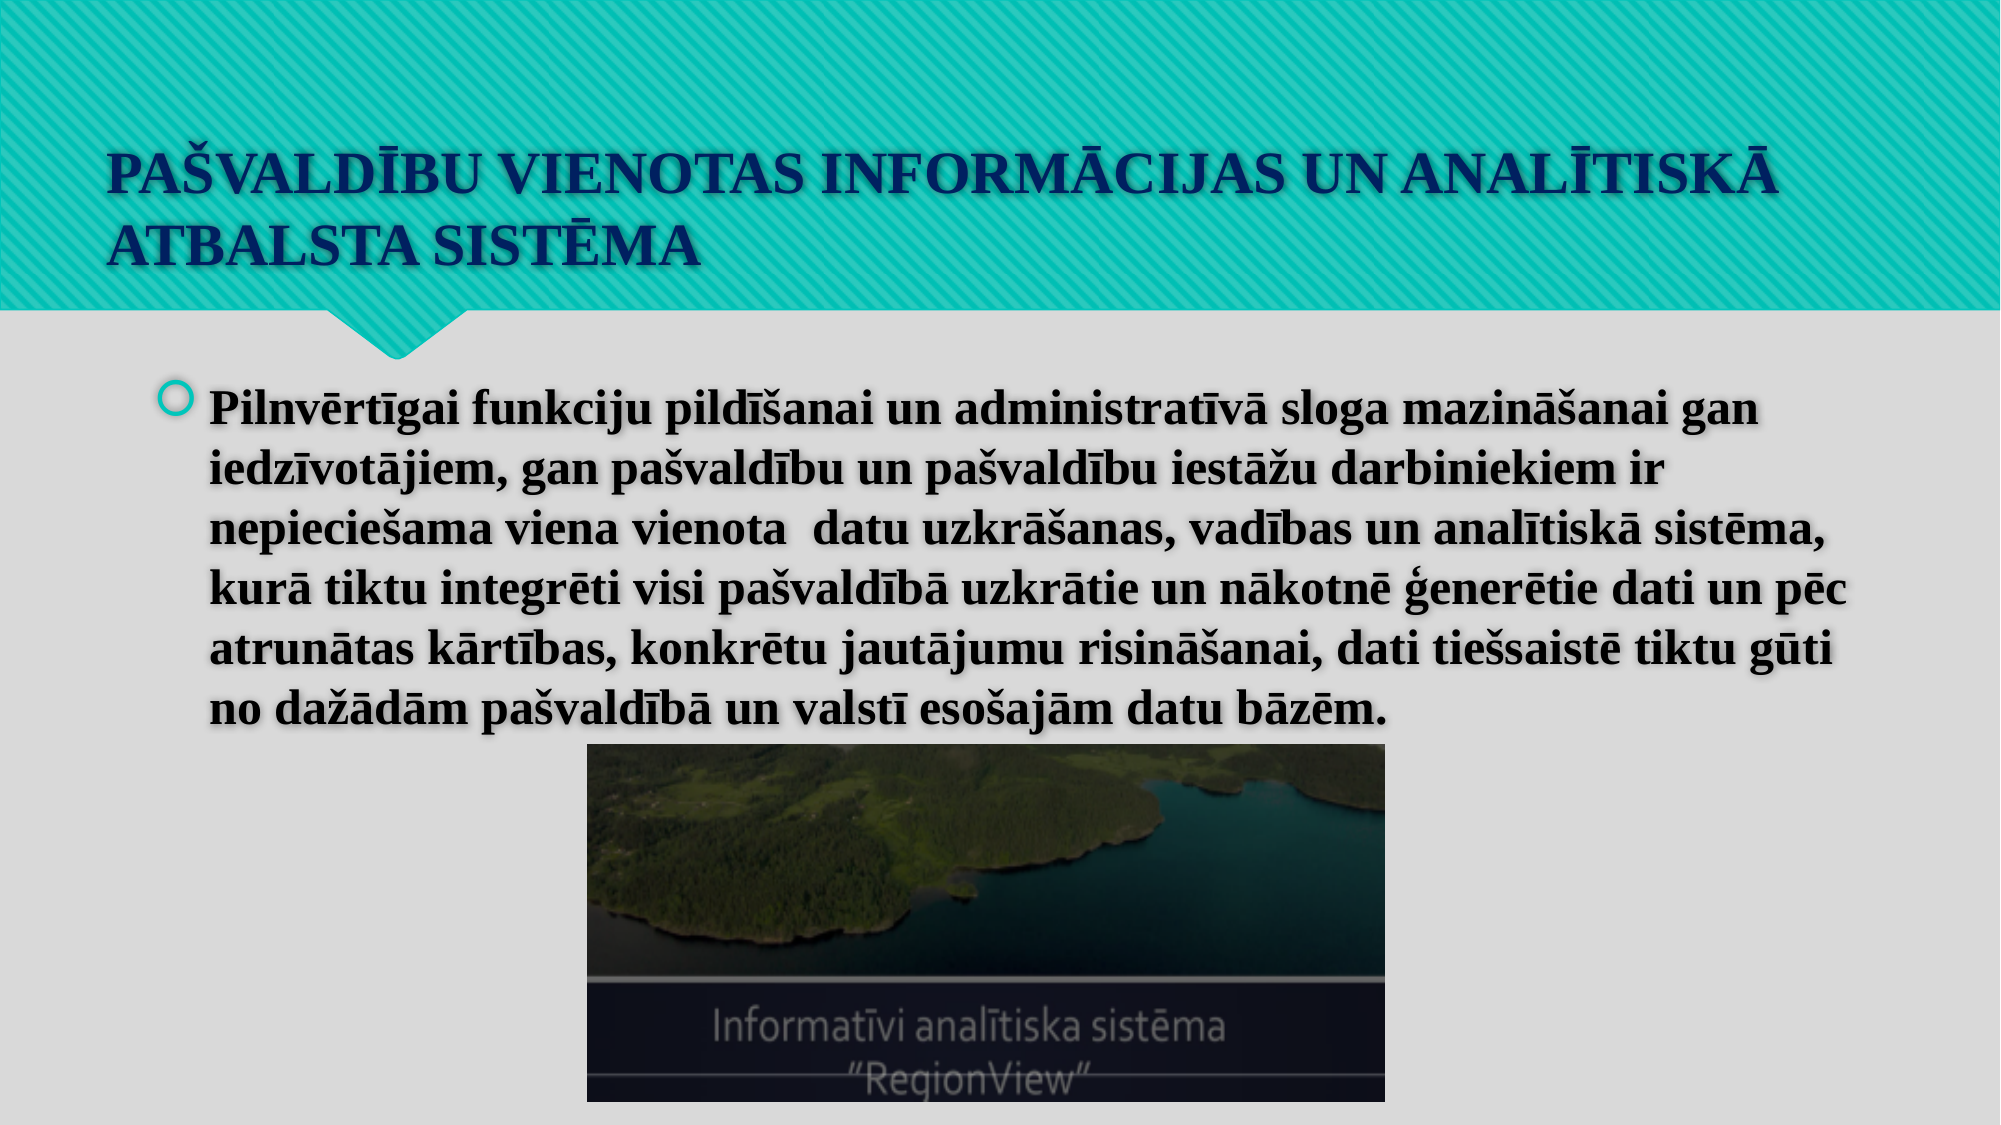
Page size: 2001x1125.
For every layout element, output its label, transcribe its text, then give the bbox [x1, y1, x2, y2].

list Pilnvērtīgai funkciju pildīšanai un administratīvā sloga mazināšanai gan iedzīvotājiem, gan pašvaldību un pašvaldību iestāžu darbiniekiem ir nepieciešama viena vienota datu uzkrāšanas, vadības un analītiskā sistēma, kurā tiktu integrēti visi pašvaldībā uzkrātie un nākotnē ģenerētie dati un pēc atrunātas kārtības, konkrētu jautājumu risināšanai, dati tiešsaistē tiktu gūti no dažādām pašvaldībā un valstī esošajām datu bāzēm. [138, 297, 1870, 894]
title PAŠVALDĪBU VIENOTAS INFORMĀCIJAS UN ANALĪTISKĀ ATBALSTA SISTĒMA [91, 126, 1826, 286]
picture [587, 744, 1385, 1102]
